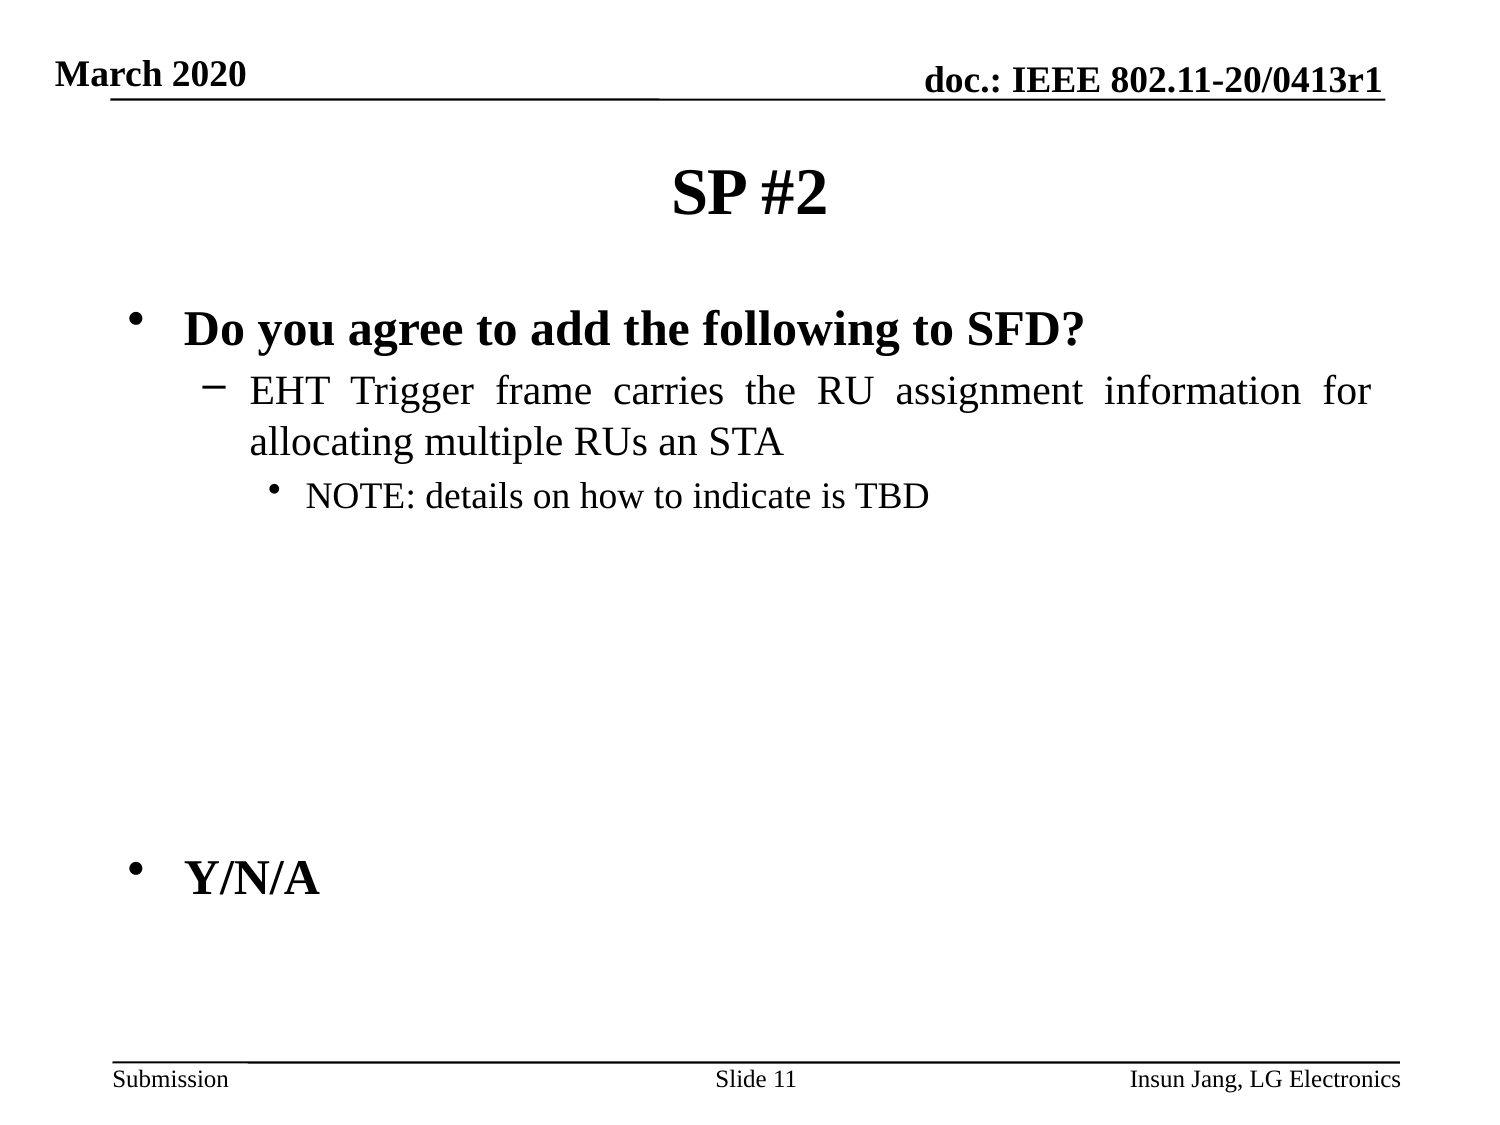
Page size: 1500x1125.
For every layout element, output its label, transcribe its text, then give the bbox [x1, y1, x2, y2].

footer Insun Jang, LG Electronics [1125, 1061, 1402, 1093]
list Do you agree to add the following to SFD? EHT Trigger frame carries the RU assignment information for allocating multiple RUs an STA NOTE: details on how to indicate is TBD Y/N/A [112, 287, 1388, 1000]
slide_number Slide 11 [712, 1061, 800, 1093]
title SP #2 [112, 112, 1388, 263]
